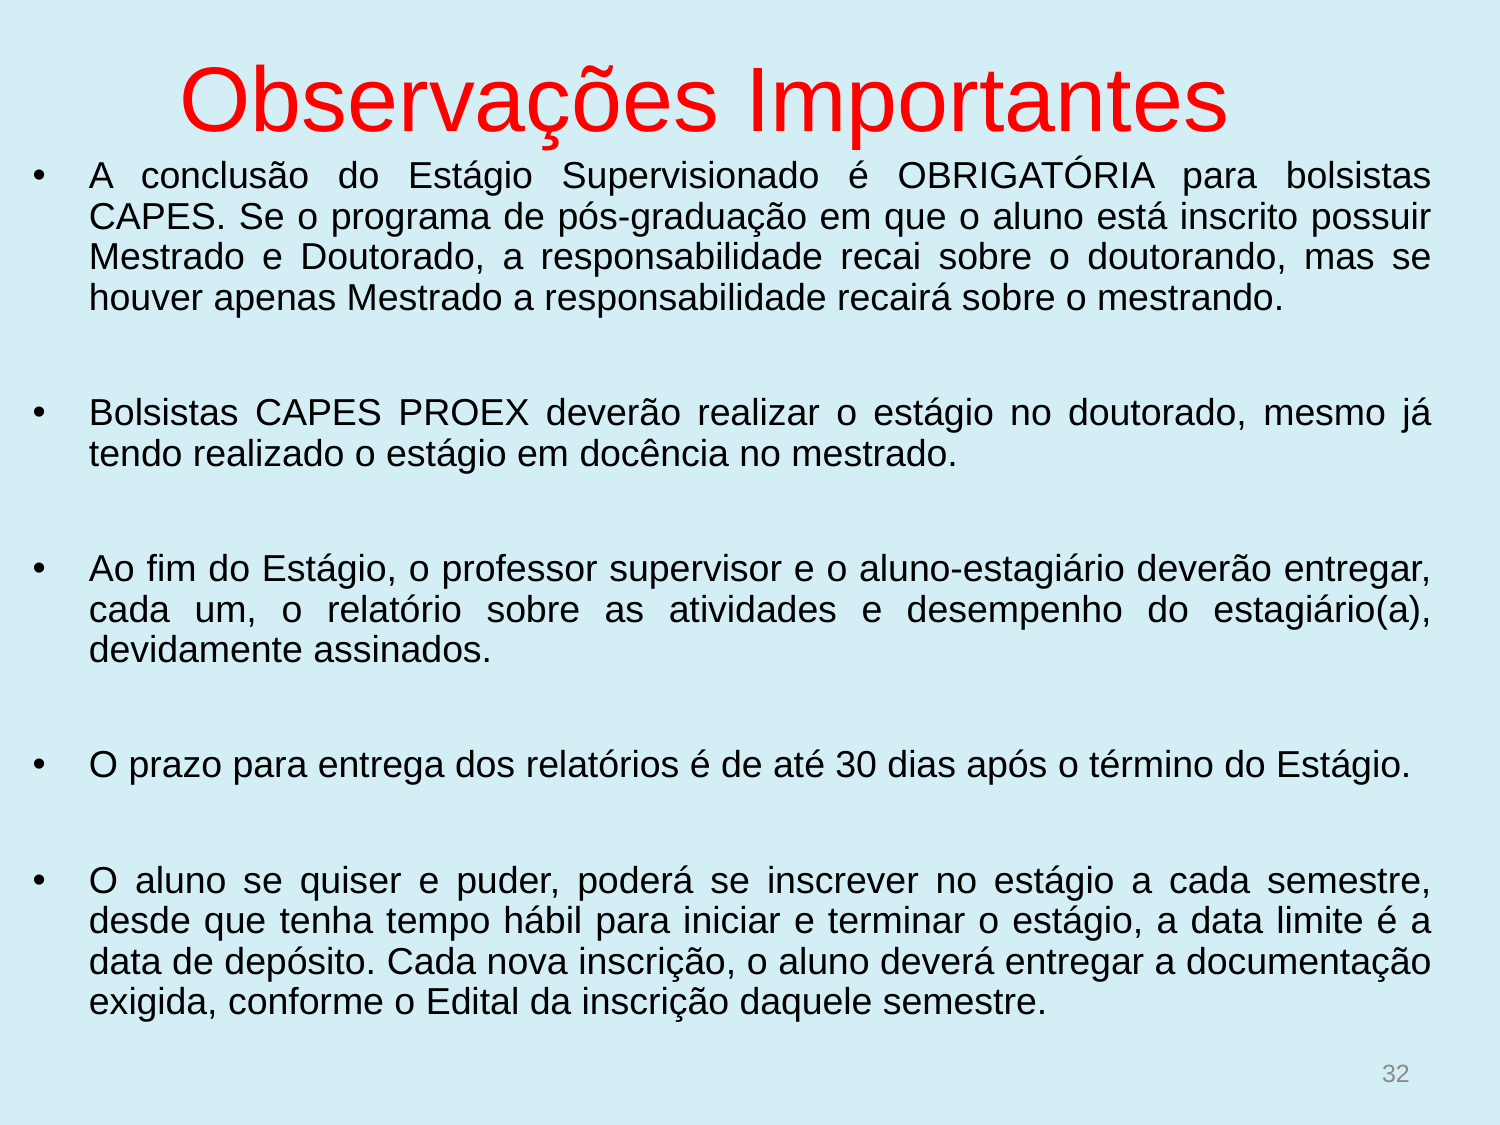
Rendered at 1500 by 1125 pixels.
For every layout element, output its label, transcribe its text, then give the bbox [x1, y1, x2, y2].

title Observações Importantes [147, 19, 1412, 149]
list A conclusão do Estágio Supervisionado é OBRIGATÓRIA para bolsistas CAPES. Se o programa de pós-graduação em que o aluno está inscrito possuir Mestrado e Doutorado, a responsabilidade recai sobre o doutorando, mas se houver apenas Mestrado a responsabilidade recairá sobre o mestrando. Bolsistas CAPES PROEX deverão realizar o estágio no doutorado, mesmo já tendo realizado o estágio em docência no mestrado. Ao fim do Estágio, o professor supervisor e o aluno-estagiário deverão entregar, cada um, o relatório sobre as atividades e desempenho do estagiário(a), devidamente assinados. O prazo para entrega dos relatórios é de até 30 dias após o término do Estágio. O aluno se quiser e puder, poderá se inscrever no estágio a cada semestre, desde que tenha tempo hábil para iniciar e terminar o estágio, a data limite é a data de depósito. Cada nova inscrição, o aluno deverá entregar a documentação exigida, conforme o Edital da inscrição daquele semestre. [17, 149, 1447, 1094]
slide_number 32 [1074, 1042, 1425, 1103]
